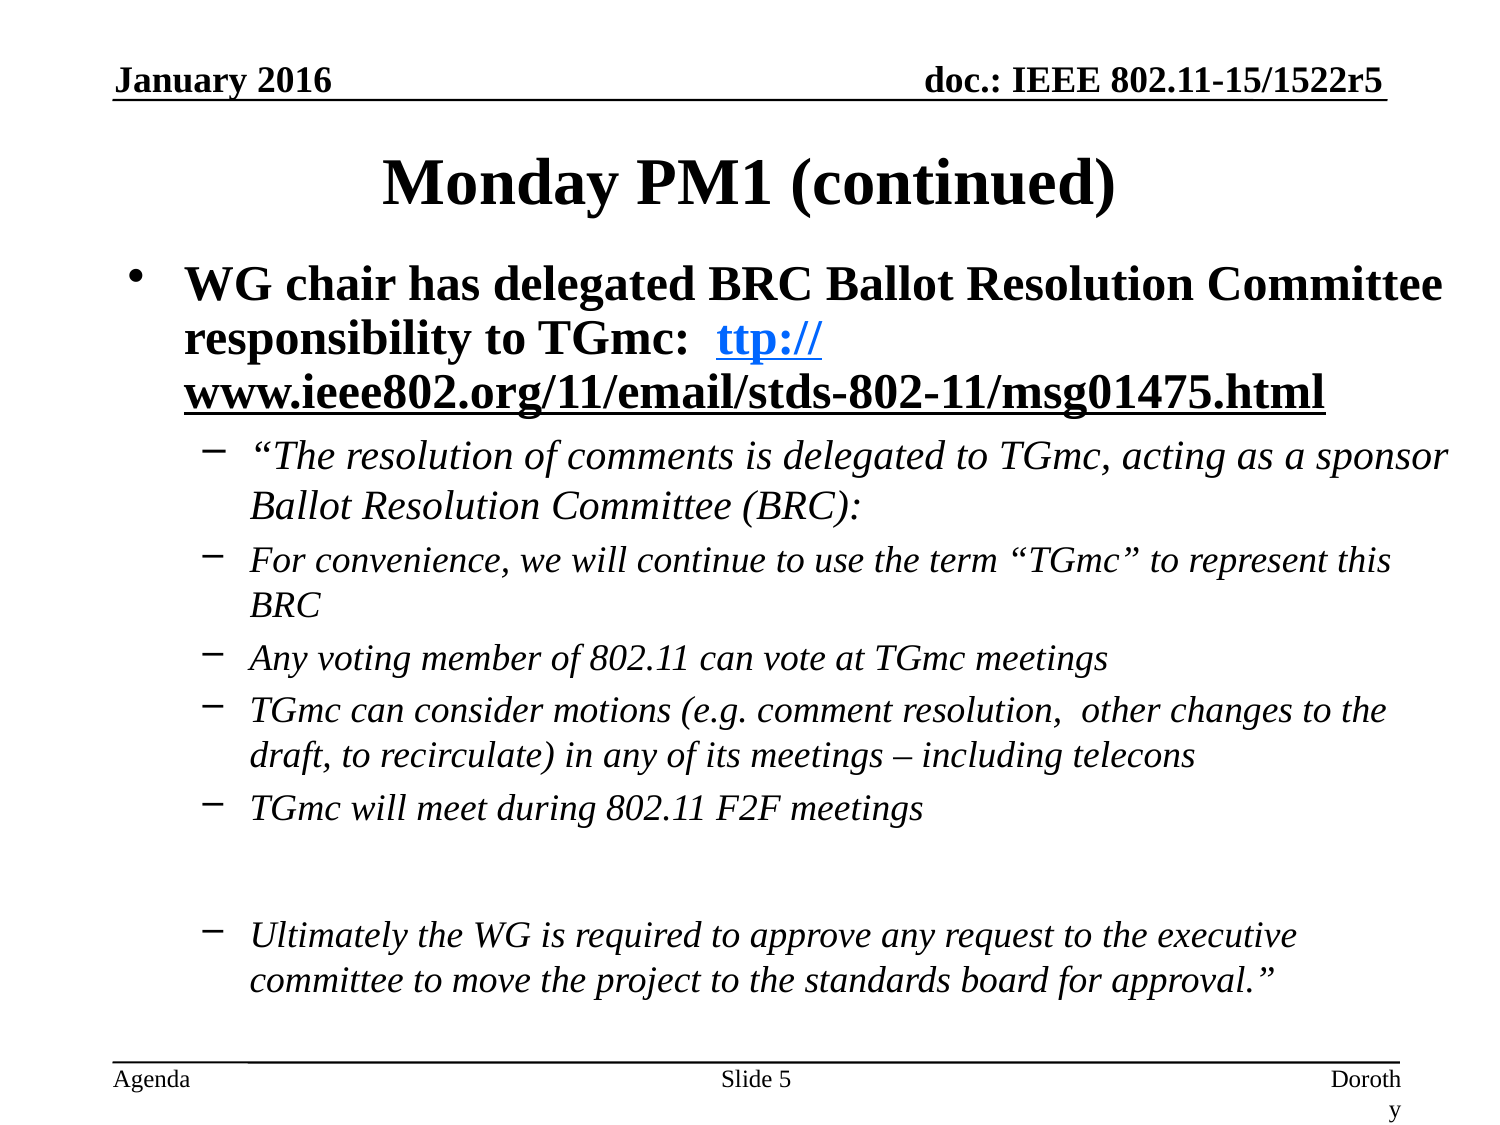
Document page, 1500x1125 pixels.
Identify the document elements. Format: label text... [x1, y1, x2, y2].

slide_number Slide 5 [712, 1062, 800, 1093]
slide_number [114, 54, 425, 100]
title Monday PM1 (continued) [112, 112, 1388, 249]
footer Dorothy Stanley, HPE [1325, 1062, 1402, 1093]
list WG chair has delegated BRC Ballot Resolution Committee responsibility to TGmc: ttp://www.ieee802.org/11/email/stds-802-11/msg01475.html “The resolution of comments is delegated to TGmc, acting as a sponsor Ballot Resolution Committee (BRC): For convenience, we will continue to use the term “TGmc” to represent this BRC Any voting member of 802.11 can vote at TGmc meetings TGmc can consider motions (e.g. comment resolution, other changes to the draft, to recirculate) in any of its meetings – including telecons TGmc will meet during 802.11 F2F meetings Ultimately the WG is required to approve any request to the executive committee to move the project to the standards board for approval.” [112, 249, 1475, 1038]
